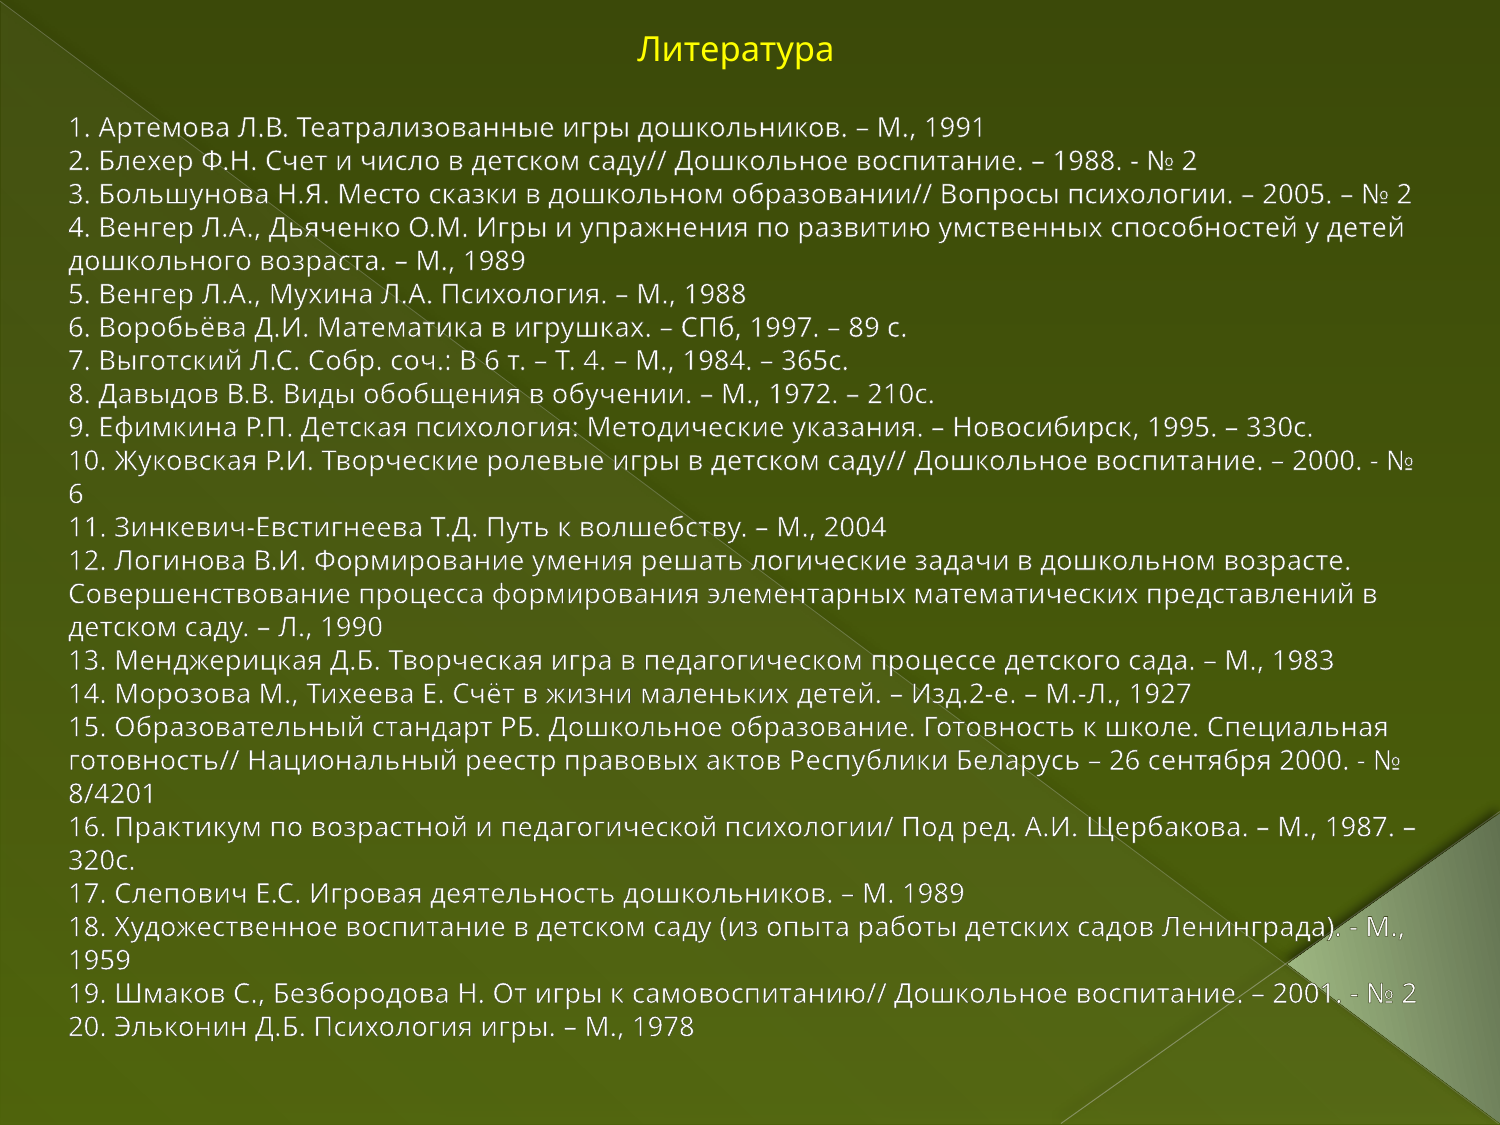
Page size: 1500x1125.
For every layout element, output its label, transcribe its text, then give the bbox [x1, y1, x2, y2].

text_box 1. Артемова Л.В. Театрализованные игры дошкольников. – М., 1991 2. Блехер Ф.Н. Счет и число в детском саду// Дошкольное воспитание. – 1988. - № 2 3. Большунова Н.Я. Место сказки в дошкольном образовании// Вопросы психологии. – 2005. – № 2 4. Венгер Л.А., Дьяченко О.М. Игры и упражнения по развитию умственных способностей у детей дошкольного возраста. – М., 1989 5. Венгер Л.А., Мухина Л.А. Психология. – М., 1988 6. Воробьёва Д.И. Математика в игрушках. – СПб, 1997. – 89 с. 7. Выготский Л.С. Собр. соч.: В 6 т. – Т. 4. – М., 1984. – 365с. 8. Давыдов В.В. Виды обобщения в обучении. – М., 1972. – 210с. 9. Ефимкина Р.П. Детская психология: Методические указания. – Новосибирск, 1995. – 330с. 10. Жуковская Р.И. Творческие ролевые игры в детском саду// Дошкольное воспитание. – 2000. - № 6 11. Зинкевич-Евстигнеева Т.Д. Путь к волшебству. – М., 2004 12. Логинова В.И. Формирование умения решать логические задачи в дошкольном возрасте. Совершенствование процесса формирования элементарных математических представлений в детском саду. – Л., 1990 13. Менджерицкая Д.Б. Творческая игра в педагогическом процессе детского сада. – М., 1983 14. Морозова М., Тихеева Е. Счёт в жизни маленьких детей. – Изд.2-е. – М.-Л., 1927 15. Образовательный стандарт РБ. Дошкольное образование. Готовность к школе. Специальная готовность// Национальный реестр правовых актов Республики Беларусь – 26 сентября 2000. - № 8/4201 16. Практикум по возрастной и педагогической психологии/ Под ред. А.И. Щербакова. – М., 1987. – 320с. 17. Слепович Е.С. Игровая деятельность дошкольников. – М. 1989 18. Художественное воспитание в детском саду (из опыта работы детских садов Ленинграда). - М., 1959 19. Шмаков С., Безбородова Н. От игры к самовоспитанию// Дошкольное воспитание. – 2001. - № 2 20. Эльконин Д.Б. Психология игры. – М., 1978 [53, 101, 1447, 1083]
text_box Литература [76, 19, 1329, 76]
